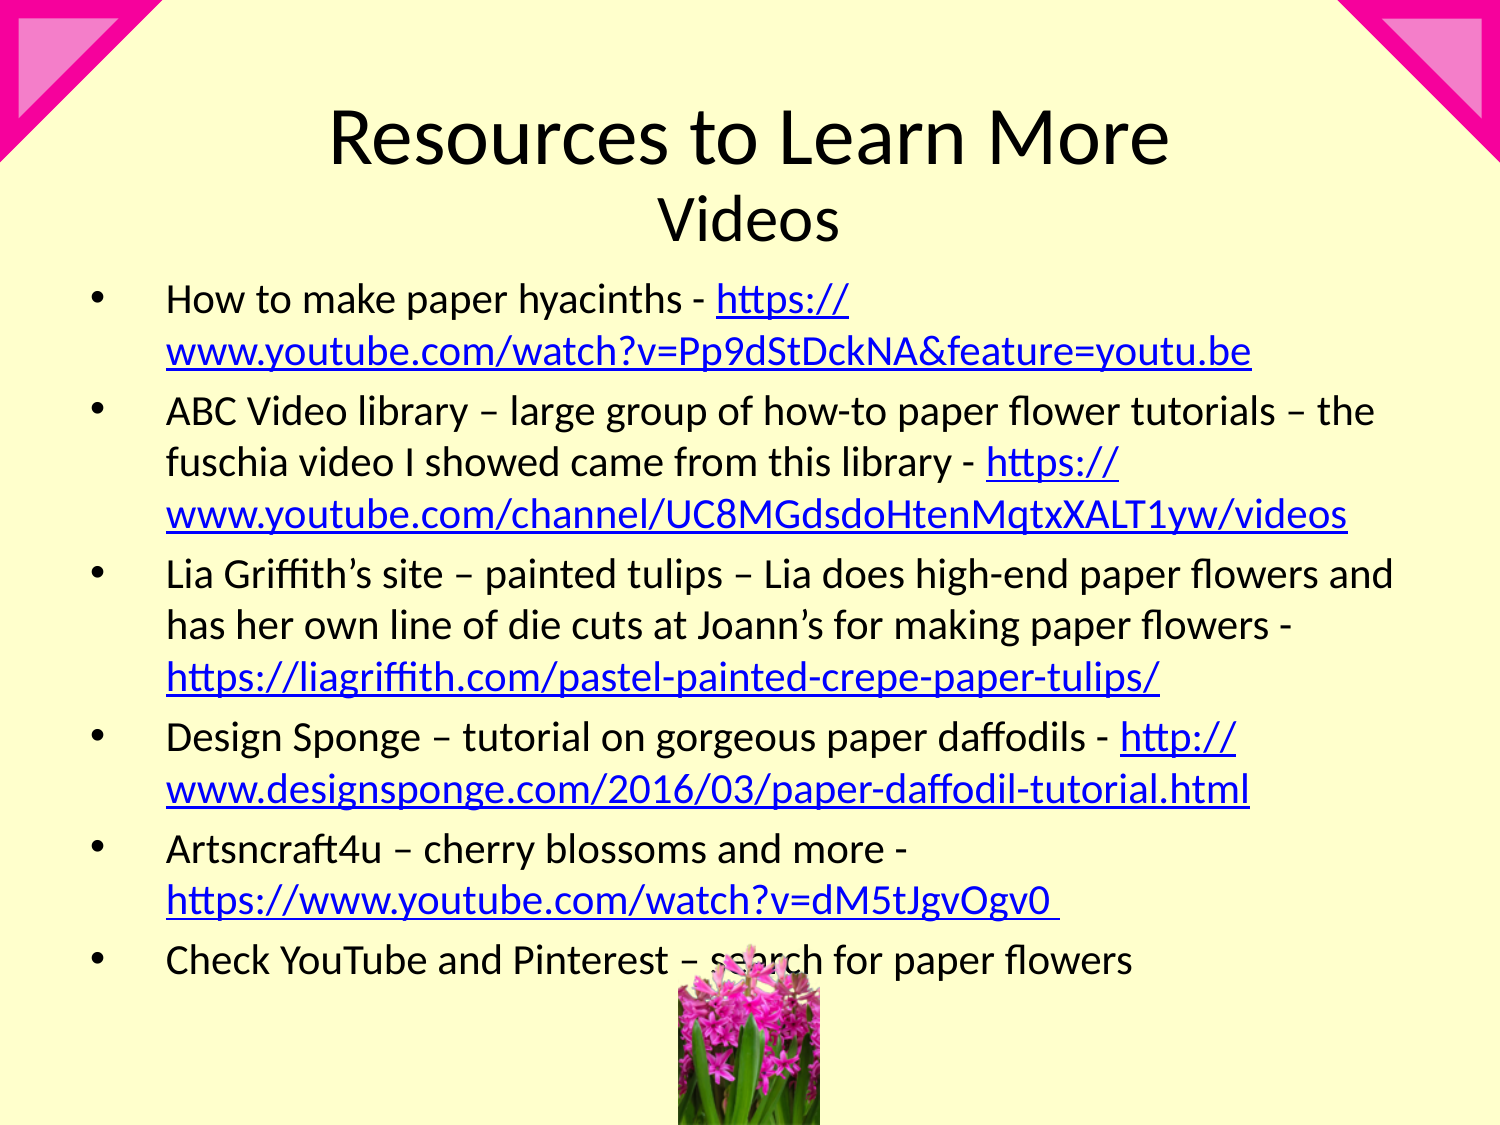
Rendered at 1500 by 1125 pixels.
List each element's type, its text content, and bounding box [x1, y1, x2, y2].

list How to make paper hyacinths - https://www.youtube.com/watch?v=Pp9dStDckNA&feature=youtu.be ABC Video library – large group of how-to paper flower tutorials – the fuschia video I showed came from this library - https://www.youtube.com/channel/UC8MGdsdoHtenMqtxXALT1yw/videos Lia Griffith’s site – painted tulips – Lia does high-end paper flowers and has her own line of die cuts at Joann’s for making paper flowers - https://liagriffith.com/pastel-painted-crepe-paper-tulips/ Design Sponge – tutorial on gorgeous paper daffodils - http://www.designsponge.com/2016/03/paper-daffodil-tutorial.html Artsncraft4u – cherry blossoms and more - https://www.youtube.com/watch?v=dM5tJgvOgv0 Check YouTube and Pinterest – search for paper flowers [75, 262, 1425, 1006]
picture [677, 933, 821, 1125]
text_box Videos [642, 167, 856, 262]
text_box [1337, 0, 1500, 163]
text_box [0, 0, 163, 163]
title Resources to Learn More [75, 37, 1425, 225]
